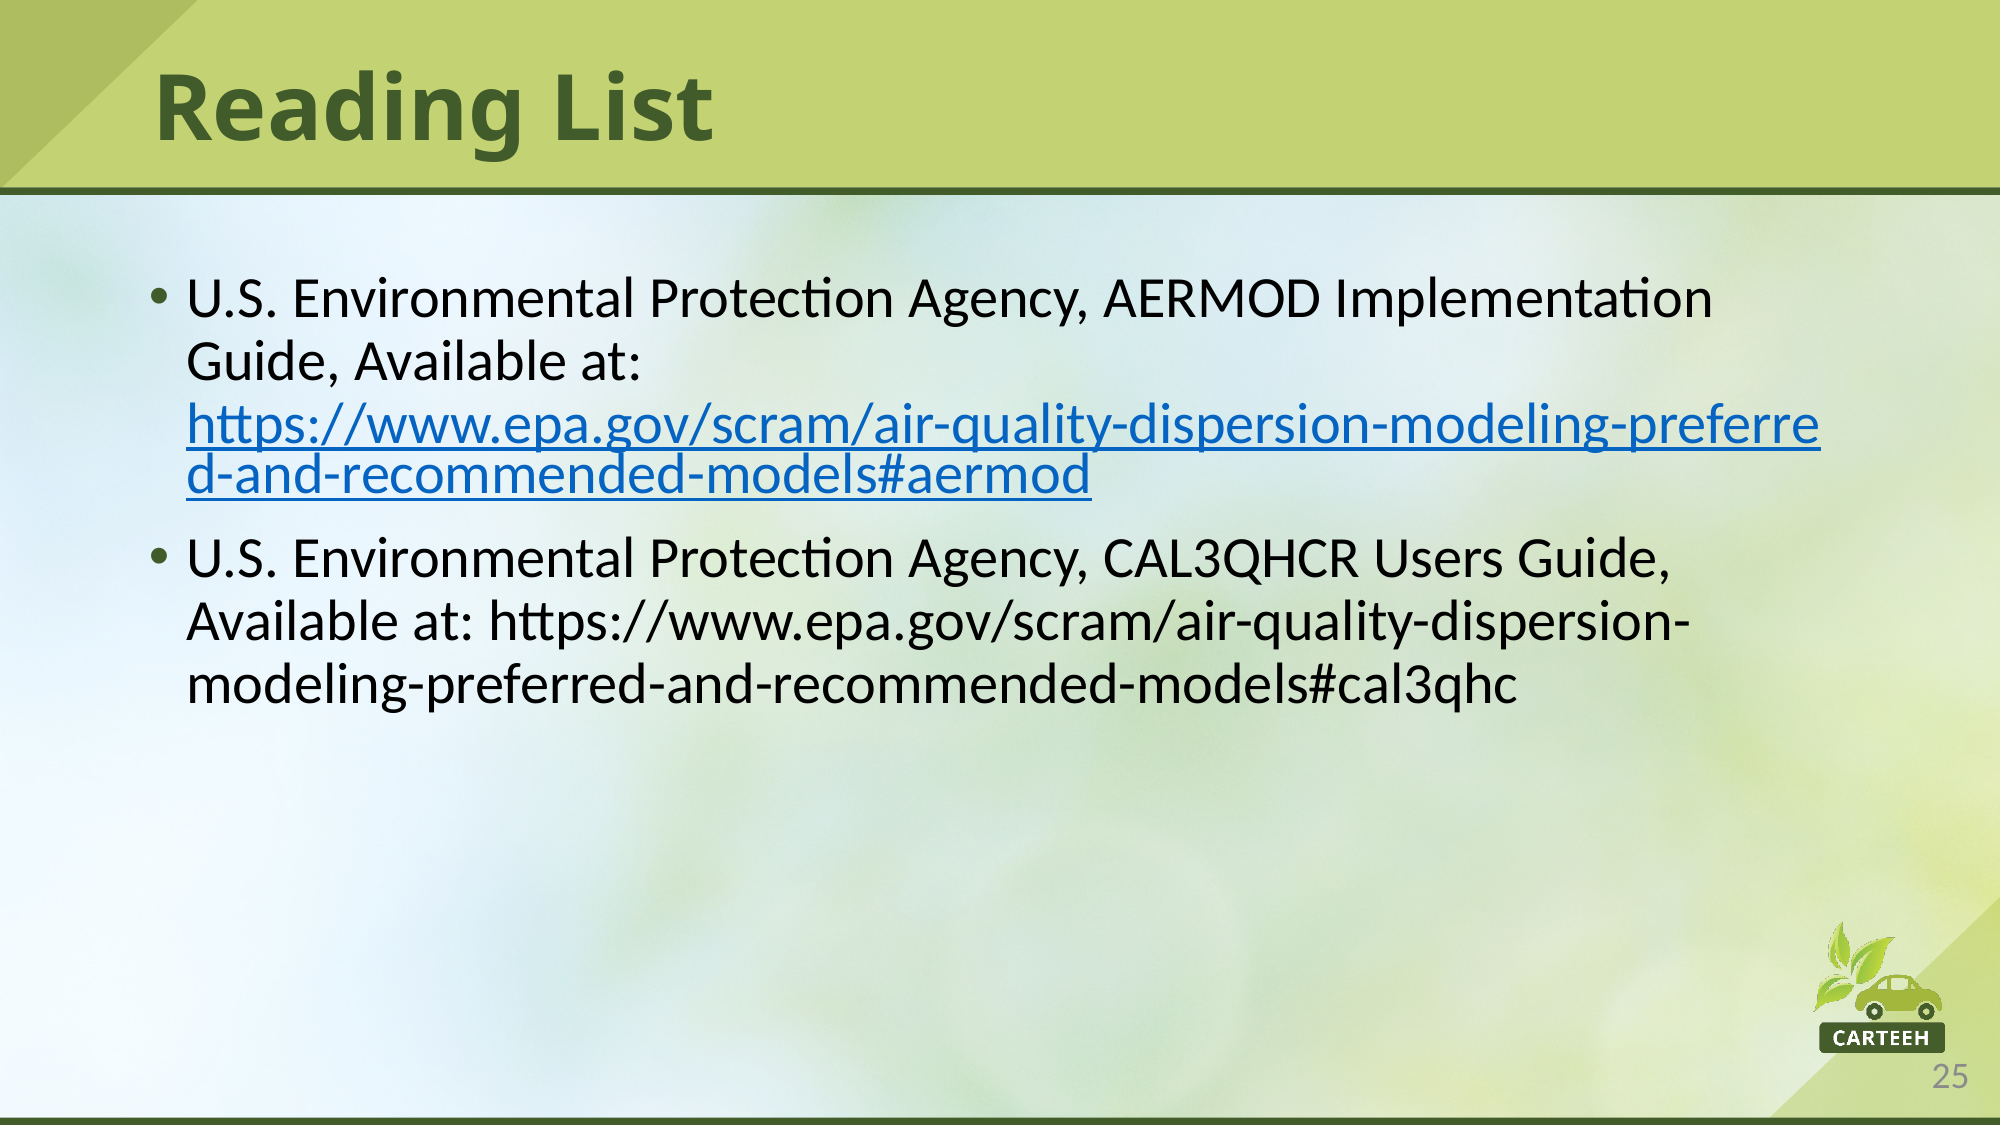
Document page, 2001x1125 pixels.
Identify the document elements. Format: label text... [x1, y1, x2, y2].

title Reading List [137, 34, 2000, 188]
picture [1813, 920, 1945, 1053]
list U.S. Environmental Protection Agency, AERMOD Implementation Guide, Available at: https://www.epa.gov/scram/air-quality-dispersion-modeling-preferred-and-recommended-models#aermod U.S. Environmental Protection Agency, CAL3QHCR Users Guide, Available at: https://www.epa.gov/scram/air-quality-dispersion-modeling-preferred-and-recommended-models#cal3qhc [133, 260, 1859, 1043]
